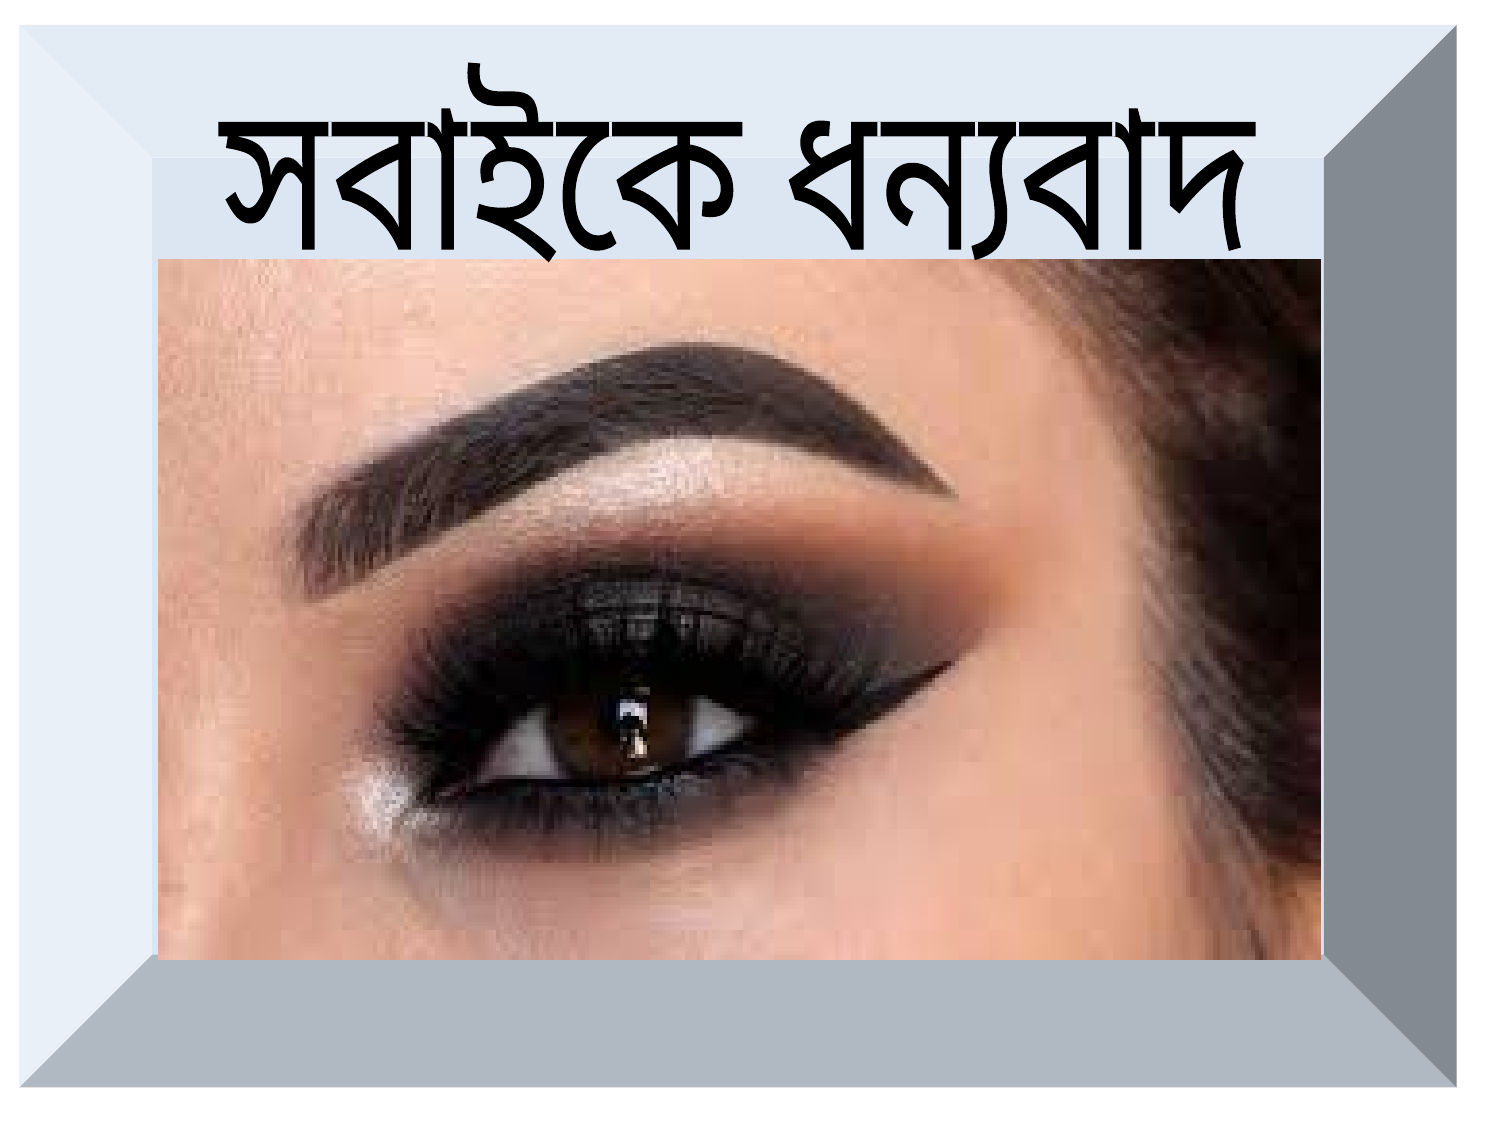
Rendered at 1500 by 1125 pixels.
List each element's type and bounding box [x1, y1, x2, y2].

picture [158, 259, 1321, 961]
text_box [17, 23, 1459, 1090]
